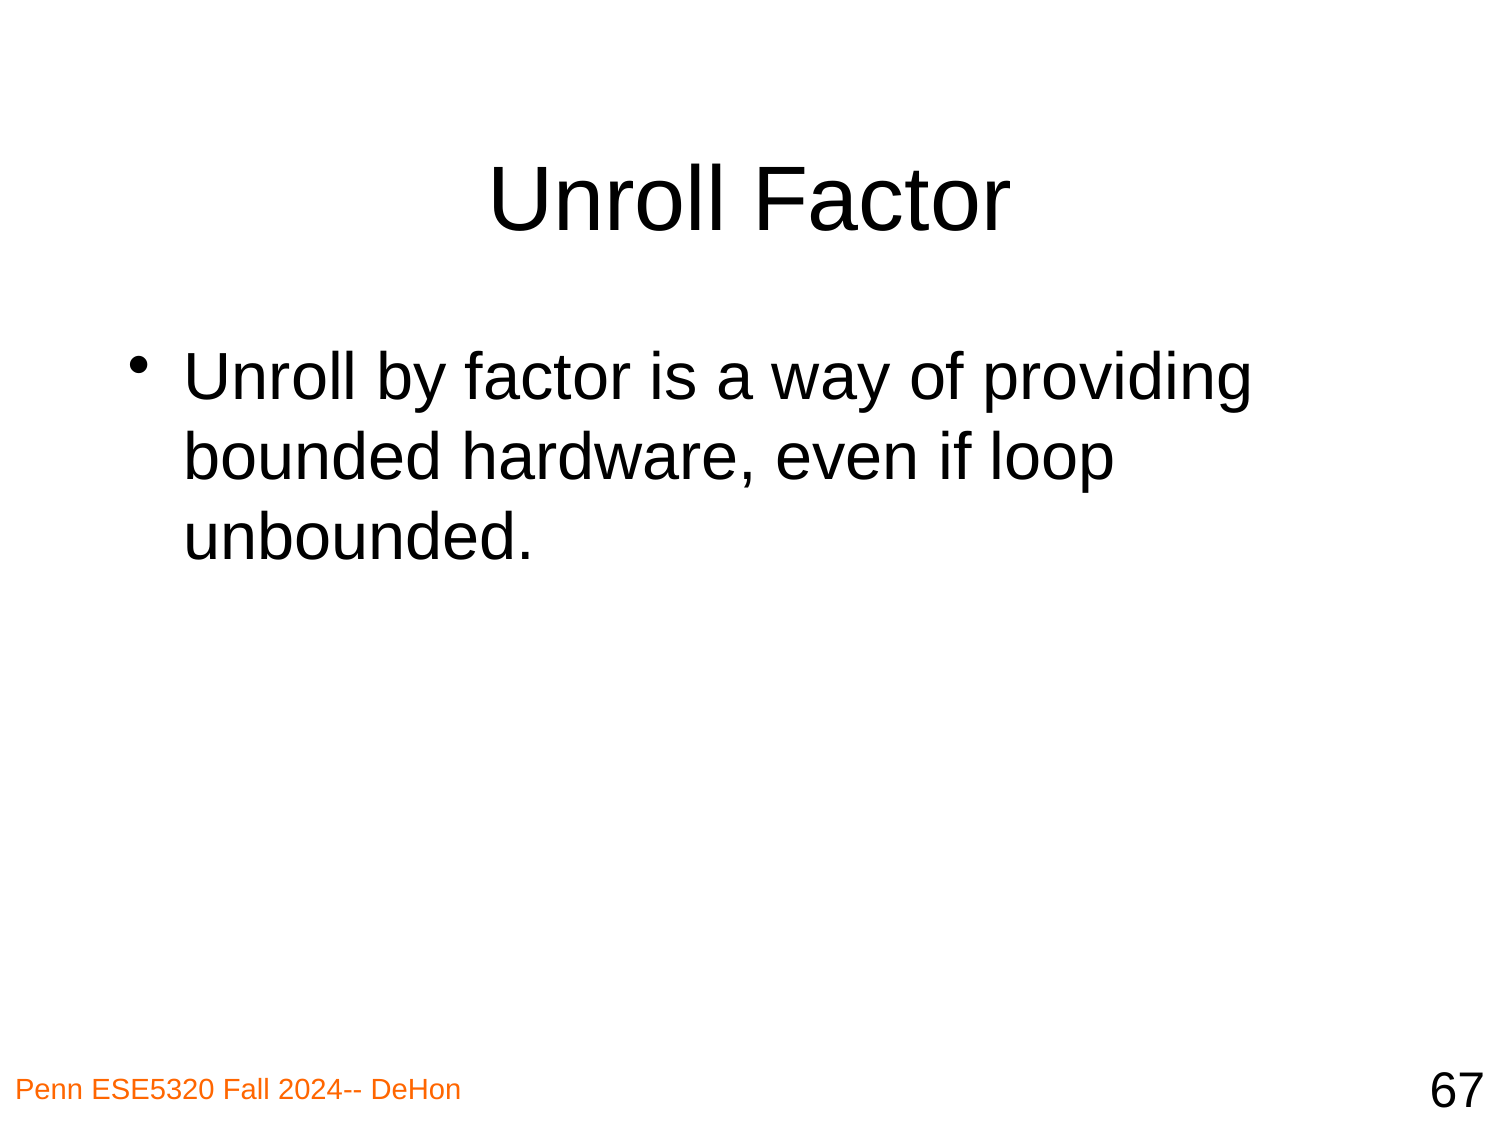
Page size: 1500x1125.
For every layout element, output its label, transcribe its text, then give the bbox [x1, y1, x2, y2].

list Unroll by factor is a way of providing bounded hardware, even if loop unbounded. [112, 324, 1388, 1001]
slide_number 67 [1187, 1049, 1500, 1125]
slide_number Penn ESE5320 Fall 2024-- DeHon [0, 1062, 576, 1125]
title Unroll Factor [112, 99, 1388, 288]
